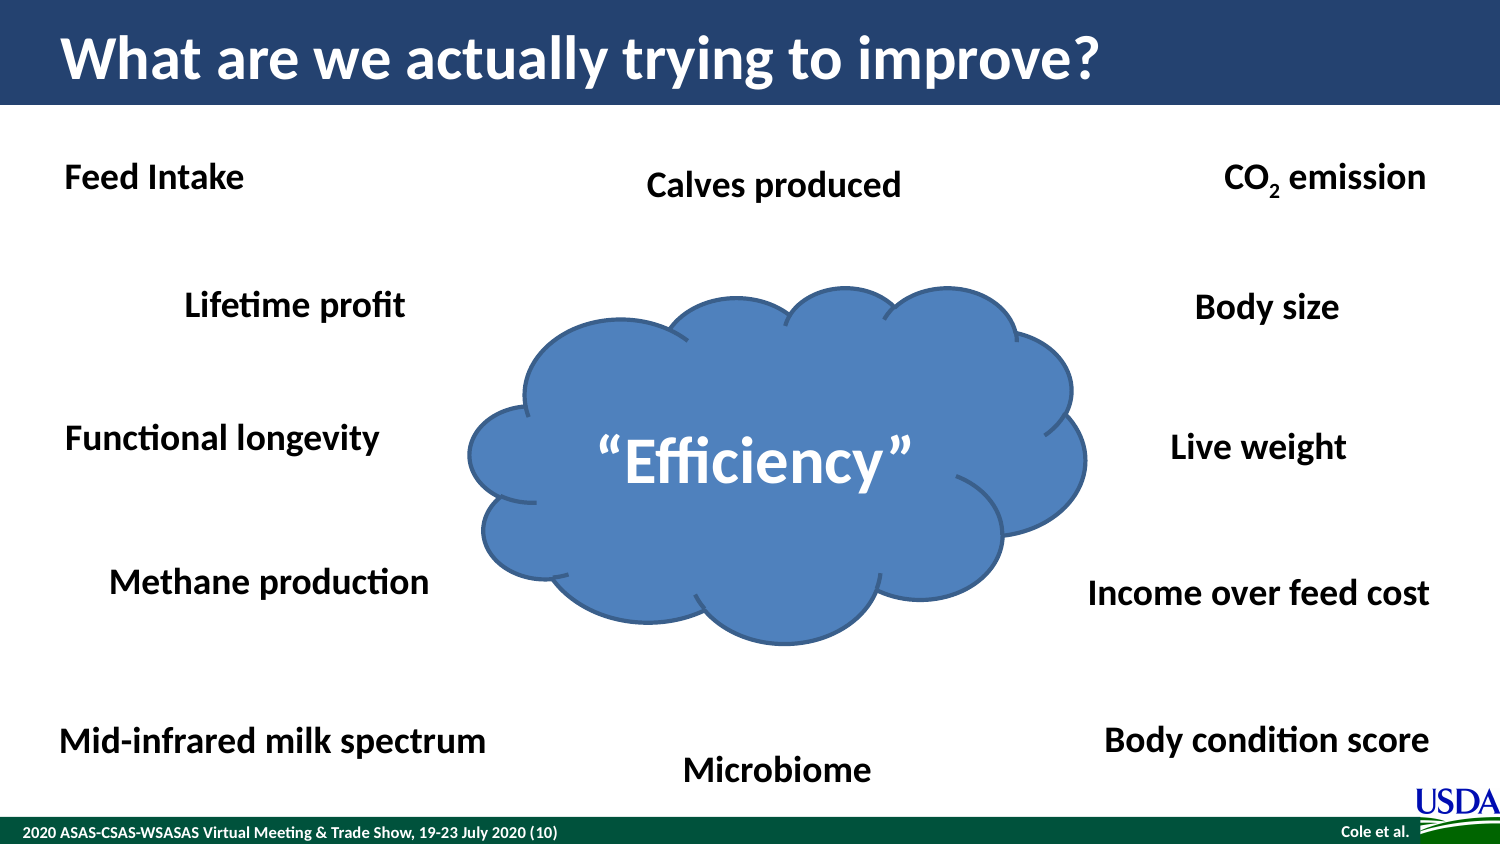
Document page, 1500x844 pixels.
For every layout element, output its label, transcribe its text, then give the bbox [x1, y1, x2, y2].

text_box Calves produced [632, 152, 918, 212]
text_box Microbiome [667, 738, 888, 798]
text_box Body size [1180, 274, 1355, 335]
text_box Methane production [93, 549, 445, 610]
text_box Feed Intake [49, 144, 260, 205]
text_box “Efficiency” [467, 286, 1088, 647]
text_box Lifetime profit [169, 272, 422, 333]
text_box Body condition score [1089, 707, 1446, 768]
picture [1416, 788, 1500, 844]
title What are we actually trying to improve? [60, 15, 1440, 94]
text_box Live weight [1155, 414, 1363, 474]
text_box CO2 emission [1209, 144, 1442, 211]
text_box Income over feed cost [1072, 560, 1446, 621]
text_box Functional longevity [50, 406, 396, 466]
text_box Mid-infrared milk spectrum [44, 708, 502, 769]
